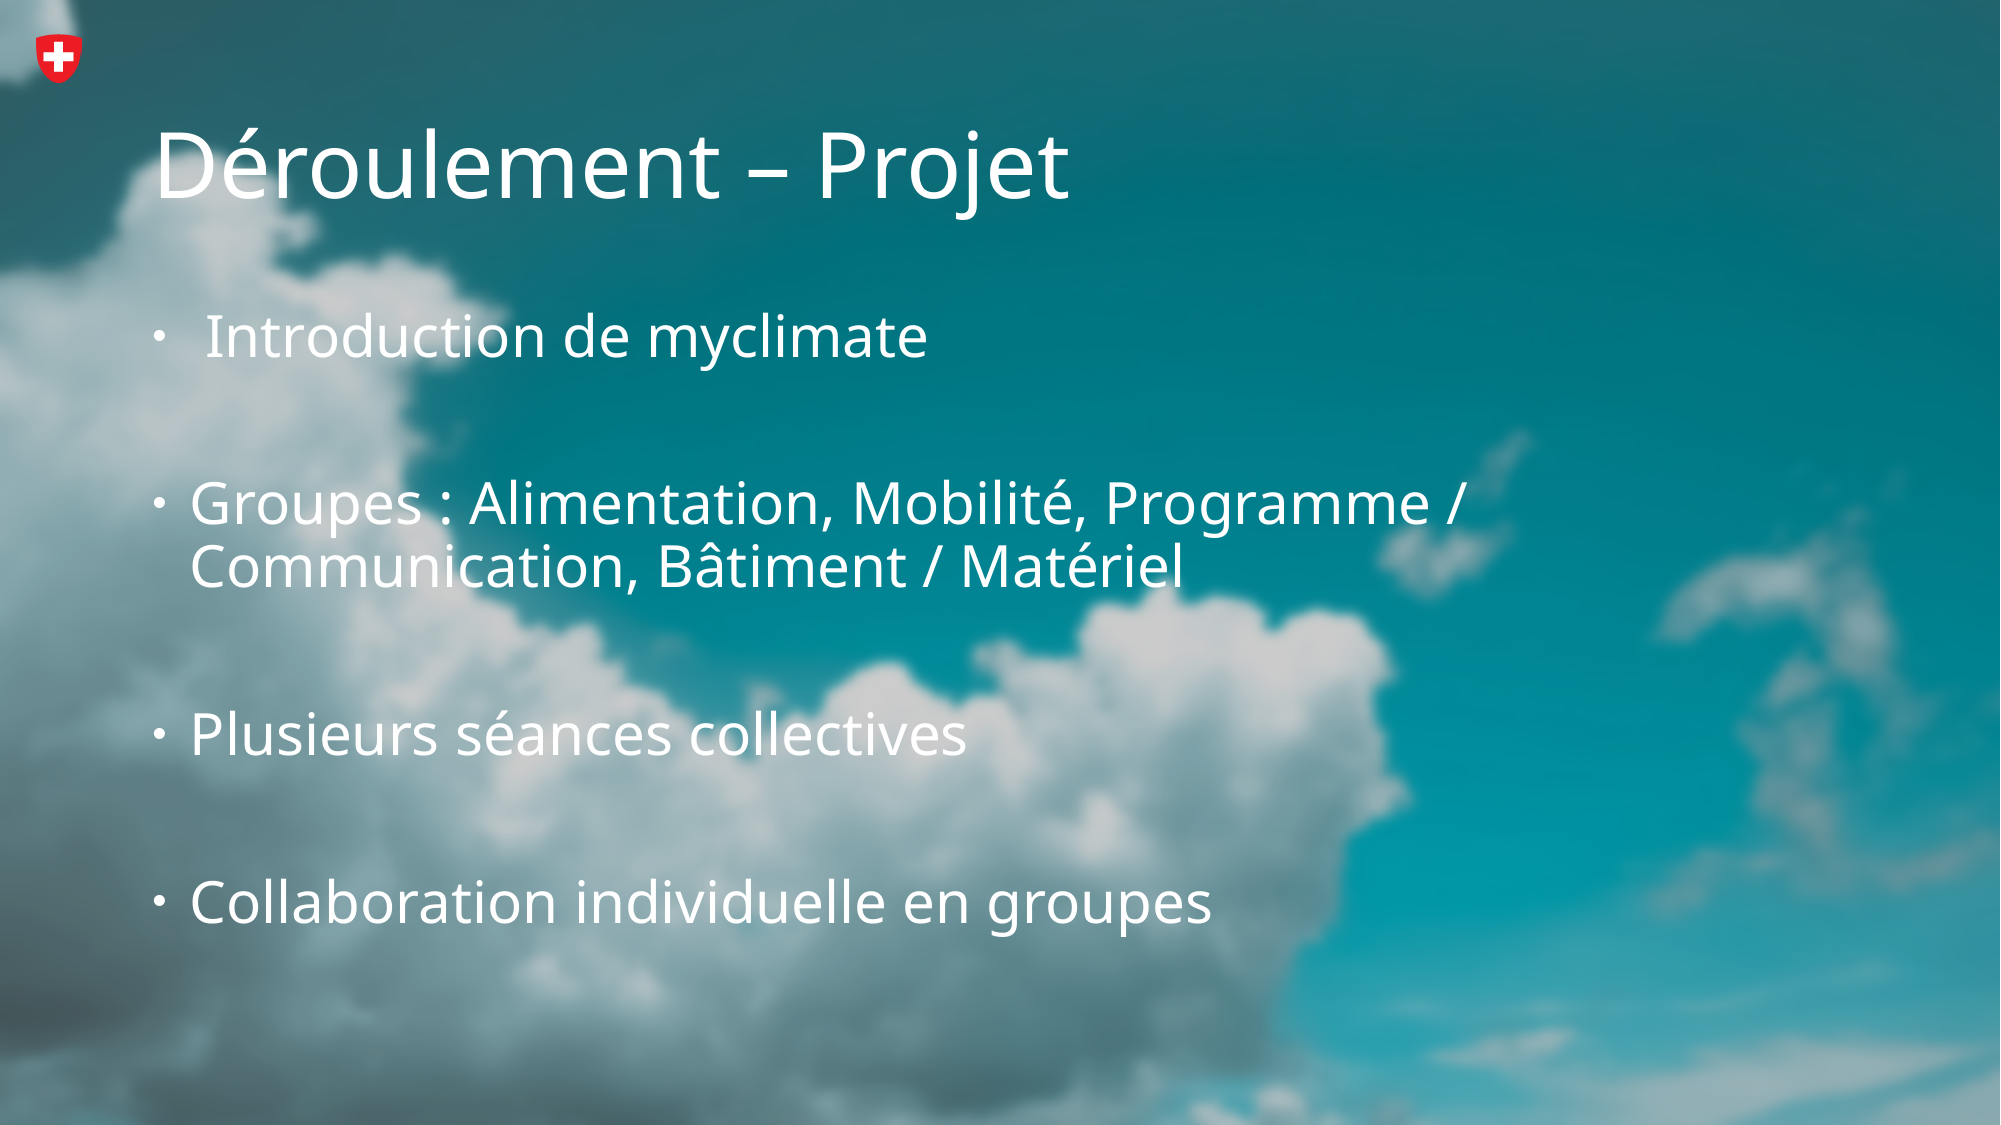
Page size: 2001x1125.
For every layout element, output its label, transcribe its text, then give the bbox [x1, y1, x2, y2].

list Introduction de myclimate Groupes : Alimentation, Mobilité, Programme / Communication, Bâtiment / Matériel Plusieurs séances collectives Collaboration individuelle en groupes [137, 299, 1863, 1014]
title Déroulement – Projet [137, 59, 1863, 278]
picture [0, 0, 2000, 1125]
